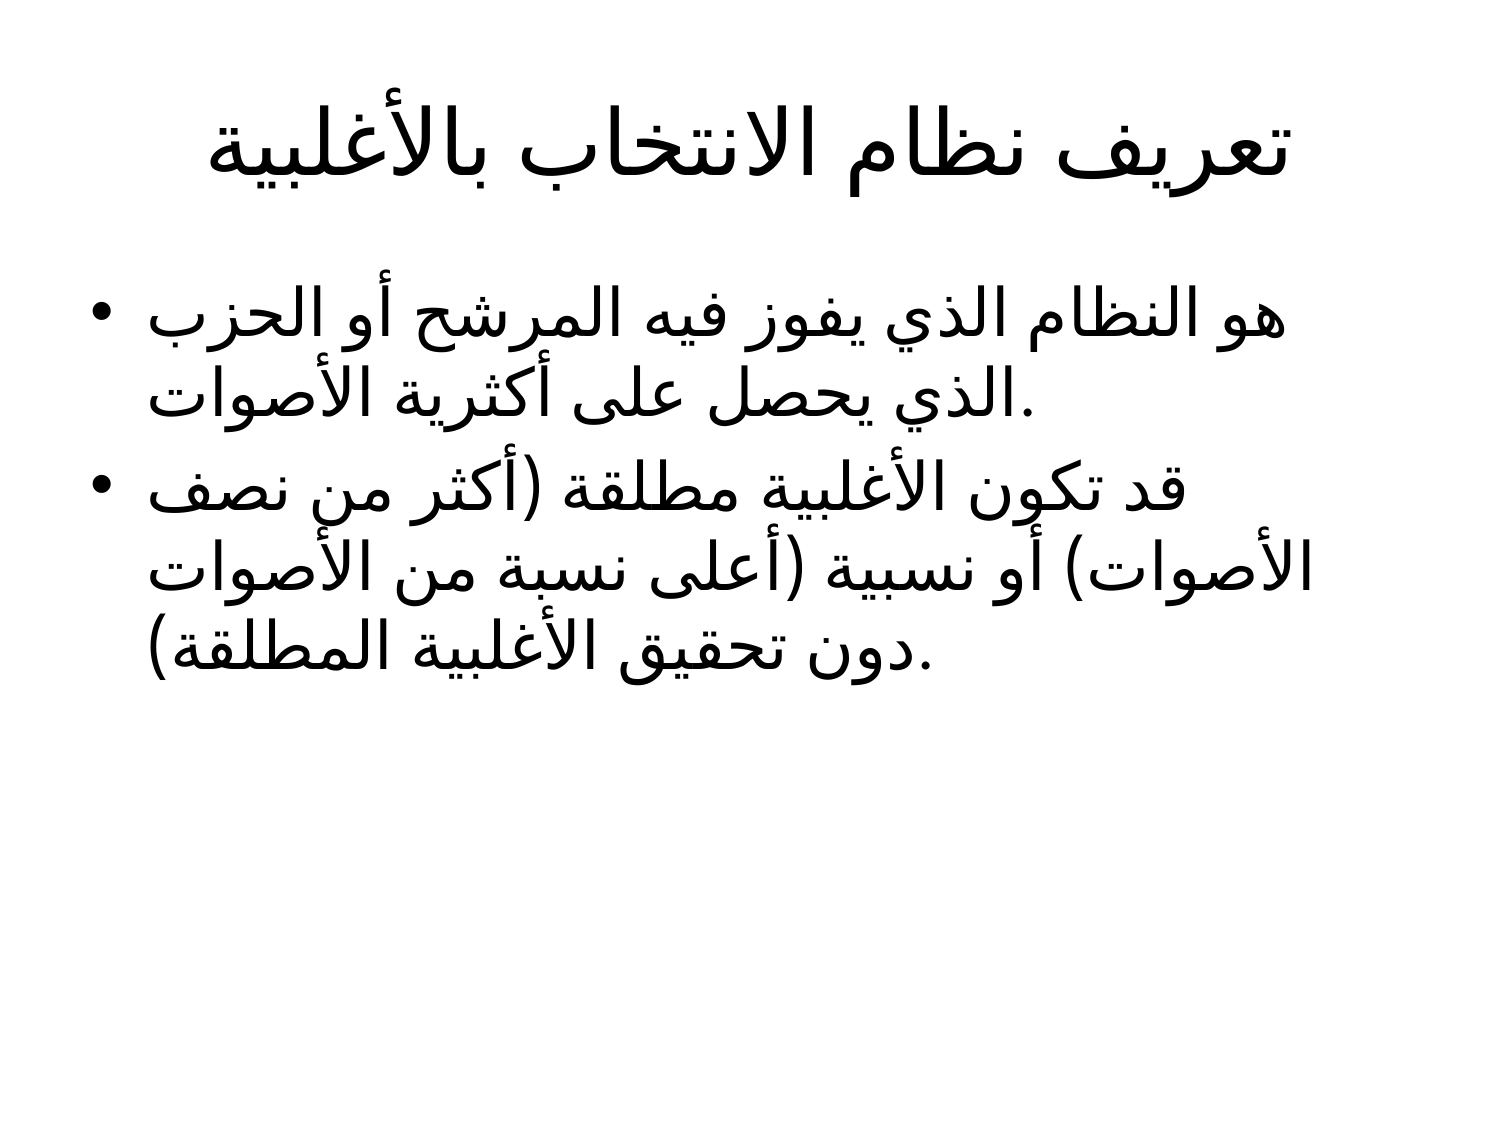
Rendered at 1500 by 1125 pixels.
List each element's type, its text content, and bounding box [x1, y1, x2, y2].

title تعريف نظام الانتخاب بالأغلبية [75, 45, 1425, 233]
list هو النظام الذي يفوز فيه المرشح أو الحزب الذي يحصل على أكثرية الأصوات. قد تكون الأغلبية مطلقة (أكثر من نصف الأصوات) أو نسبية (أعلى نسبة من الأصوات دون تحقيق الأغلبية المطلقة). [75, 262, 1425, 1005]
